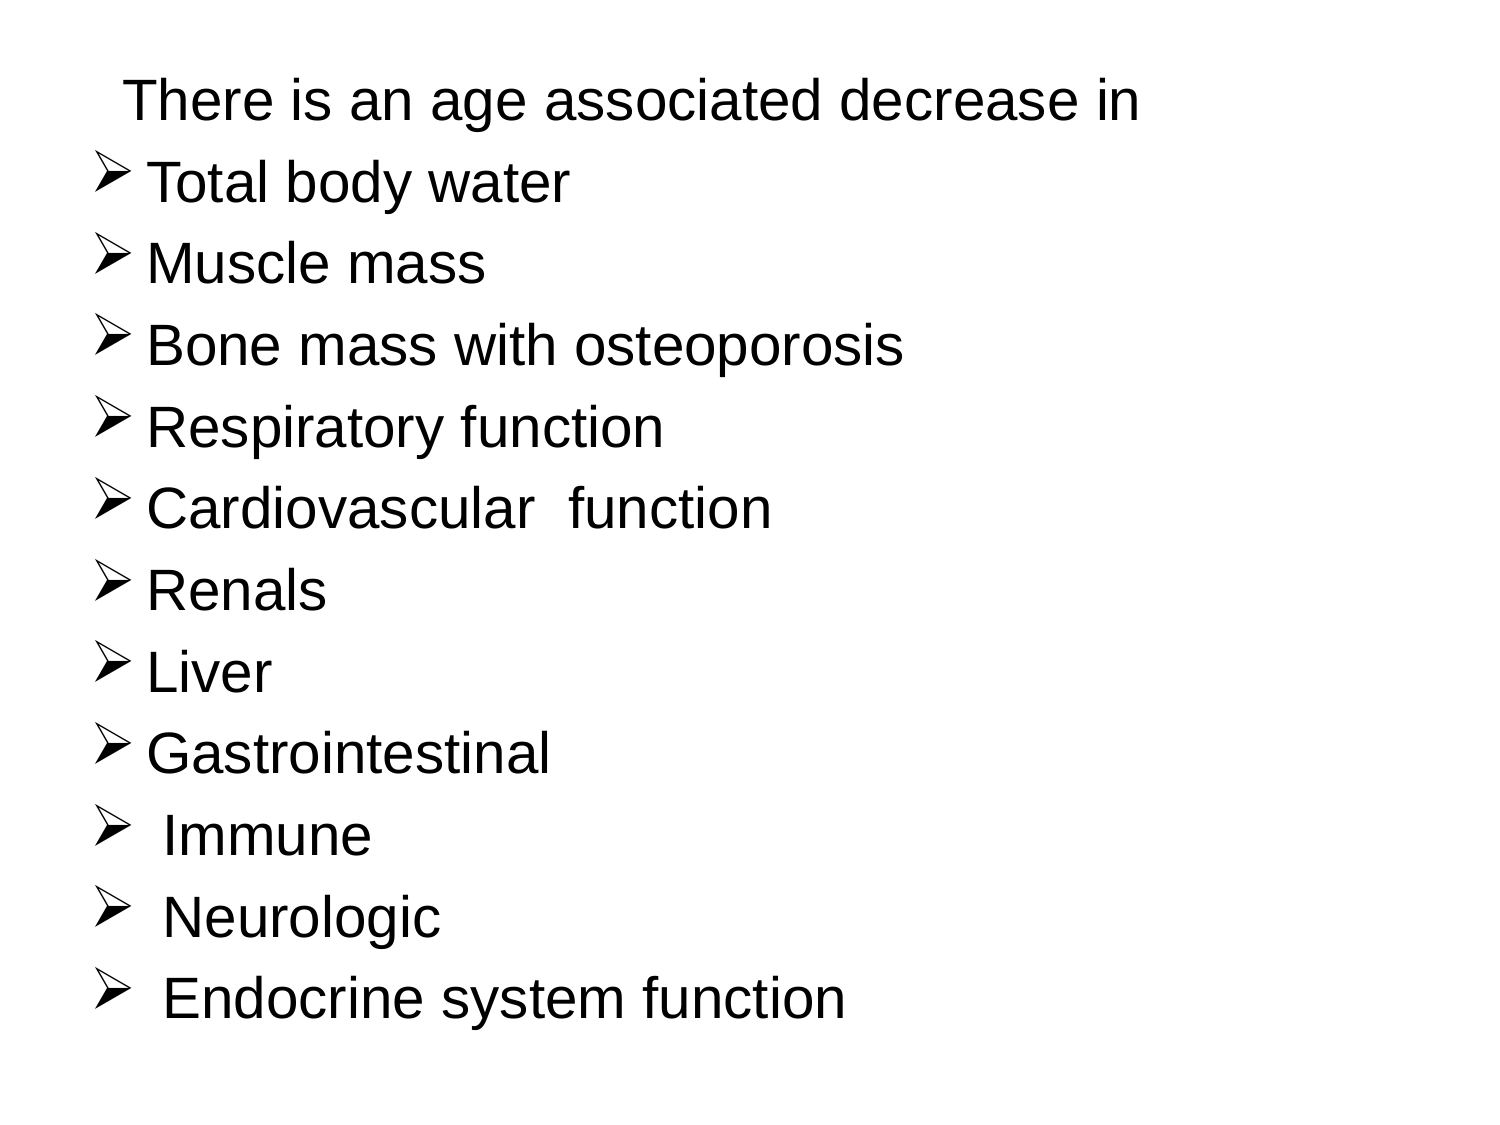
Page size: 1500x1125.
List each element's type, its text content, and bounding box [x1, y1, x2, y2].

list There is an age associated decrease in Total body water Muscle mass Bone mass with osteoporosis Respiratory function Cardiovascular function Renals Liver Gastrointestinal Immune Neurologic Endocrine system function [75, 54, 1425, 986]
